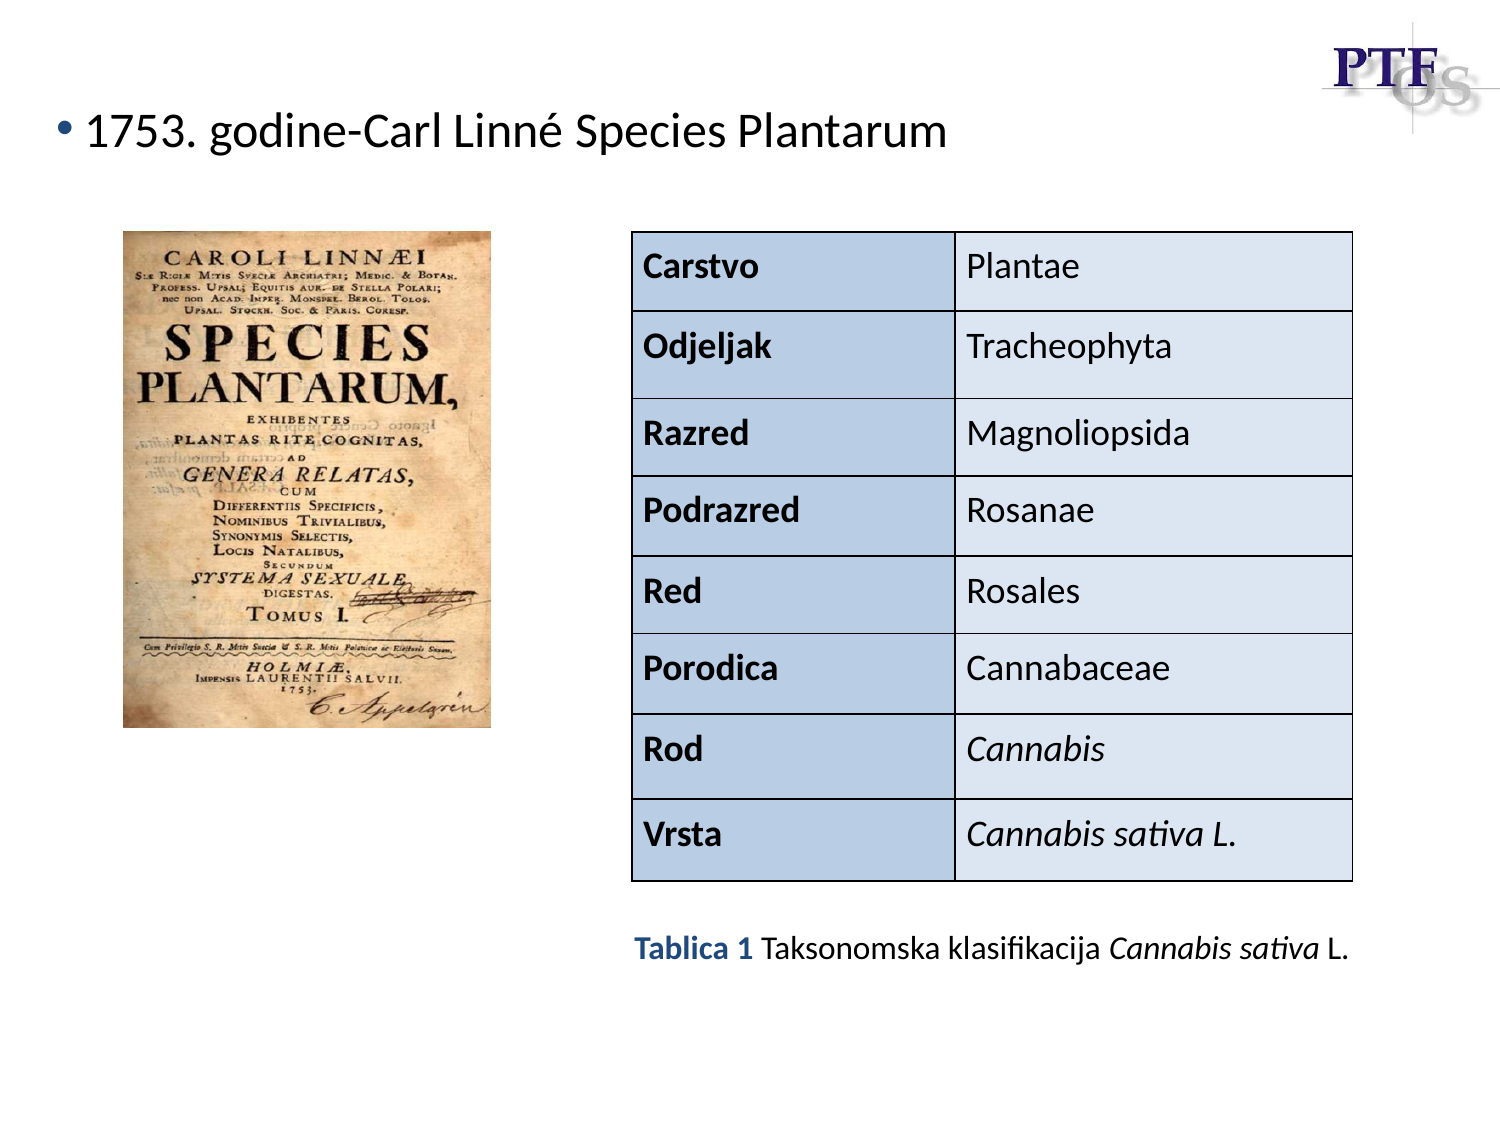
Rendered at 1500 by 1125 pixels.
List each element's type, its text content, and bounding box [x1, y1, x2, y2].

table_cell Tracheophyta [956, 312, 1352, 398]
table_header Carstvo [633, 233, 954, 310]
table_cell Cannabis [956, 715, 1352, 798]
table_cell Cannabis sativa L. [956, 800, 1352, 880]
picture [1322, 0, 1500, 164]
table_cell Rosanae [956, 477, 1352, 555]
text_box 1753. godine-Carl Linné Species Plantarum [41, 89, 975, 165]
picture [123, 231, 491, 729]
table_header Plantae [956, 233, 1352, 310]
table_cell Odjeljak [633, 312, 954, 398]
table_cell Vrsta [633, 800, 954, 880]
table_cell Razred [633, 399, 954, 475]
table_cell Red [633, 557, 954, 633]
table_cell Rod [633, 715, 954, 798]
table_cell Cannabaceae [956, 634, 1352, 713]
title Tablica 1 Taksonomska klasifikacija Cannabis sativa L. [608, 905, 1376, 988]
table_cell Porodica [633, 634, 954, 713]
table_cell Magnoliopsida [956, 399, 1352, 475]
table_cell Podrazred [633, 477, 954, 555]
table_cell Rosales [956, 557, 1352, 633]
